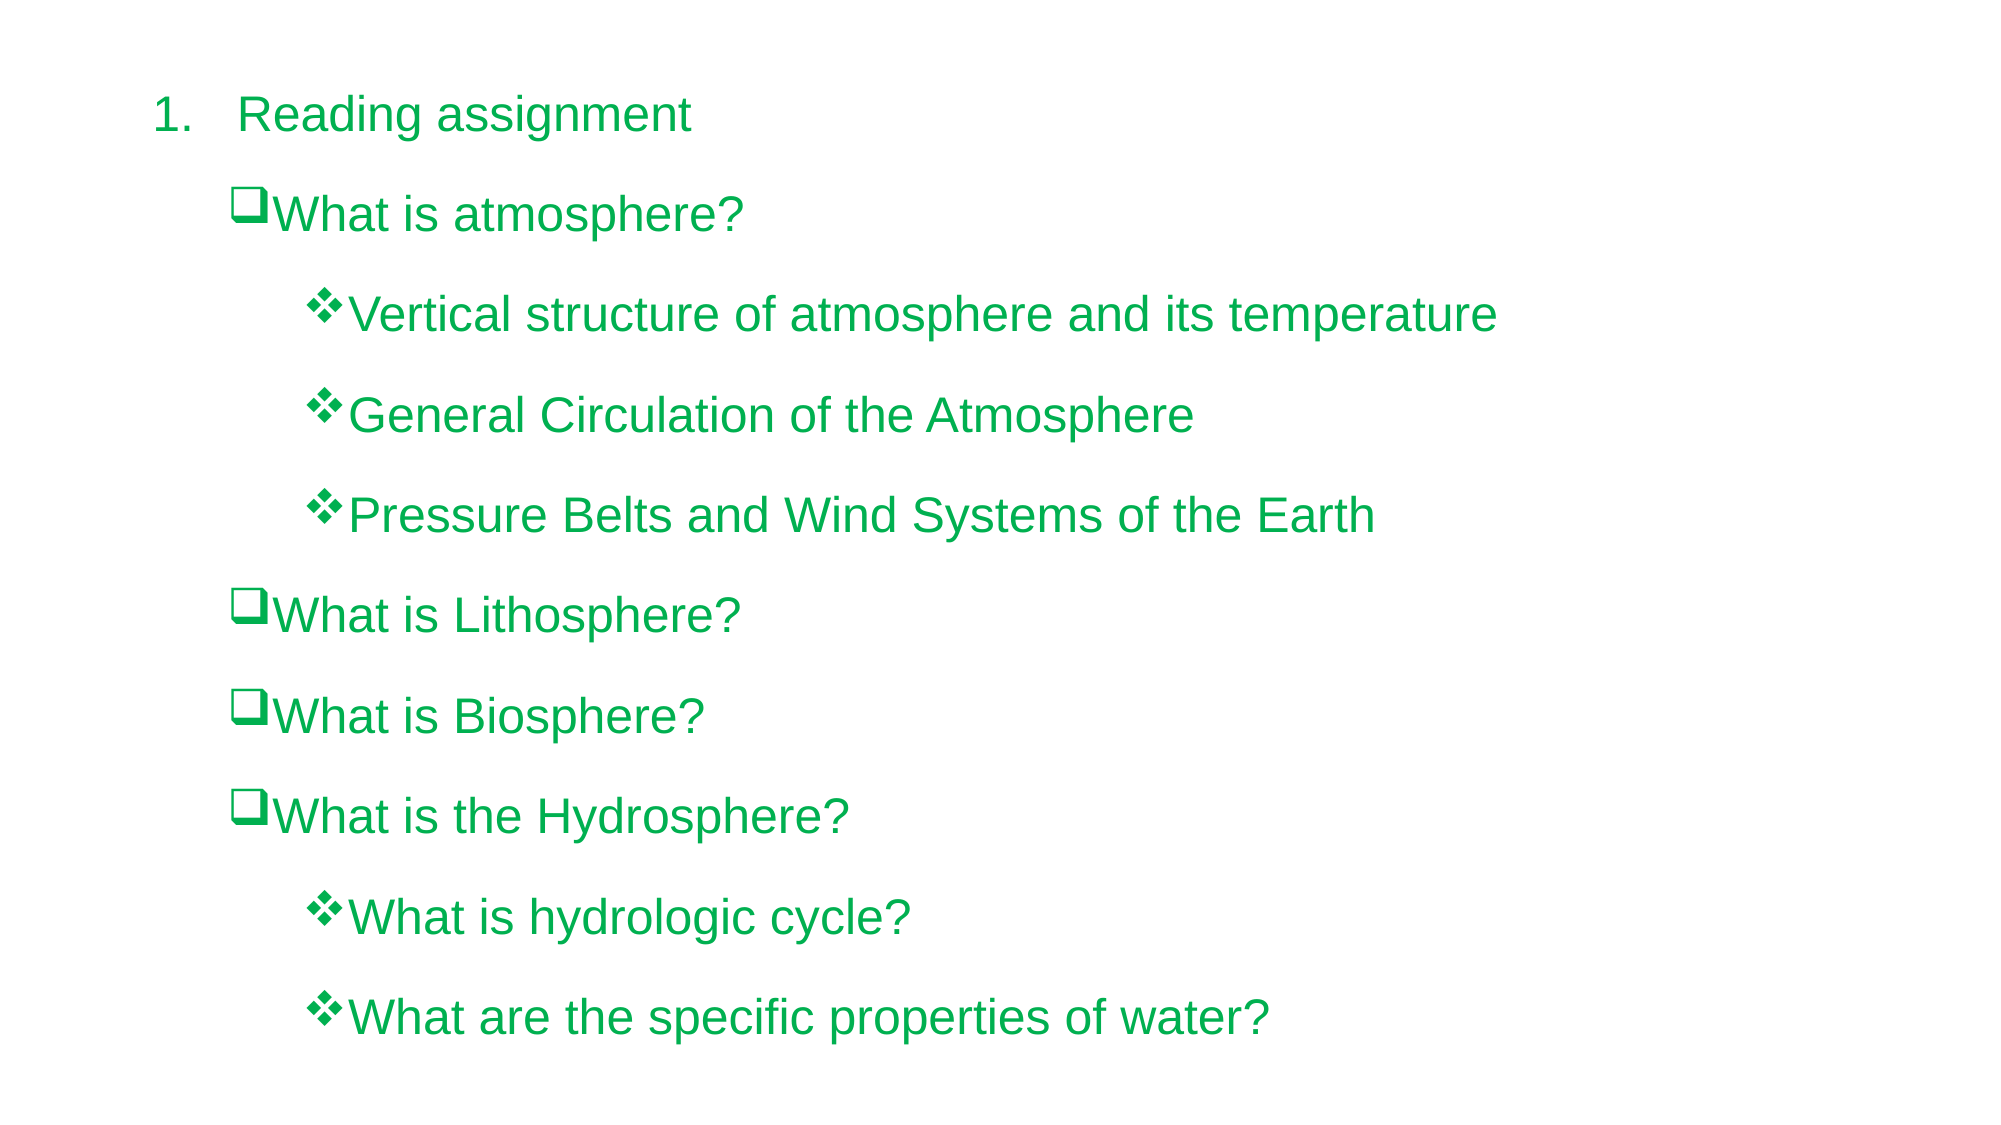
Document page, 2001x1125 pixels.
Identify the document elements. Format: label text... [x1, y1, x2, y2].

list Reading assignment What is atmosphere? Vertical structure of atmosphere and its temperature General Circulation of the Atmosphere Pressure Belts and Wind Systems of the Earth What is Lithosphere? What is Biosphere? What is the Hydrosphere? What is hydrologic cycle? What are the specific properties of water? [137, 43, 1863, 1057]
